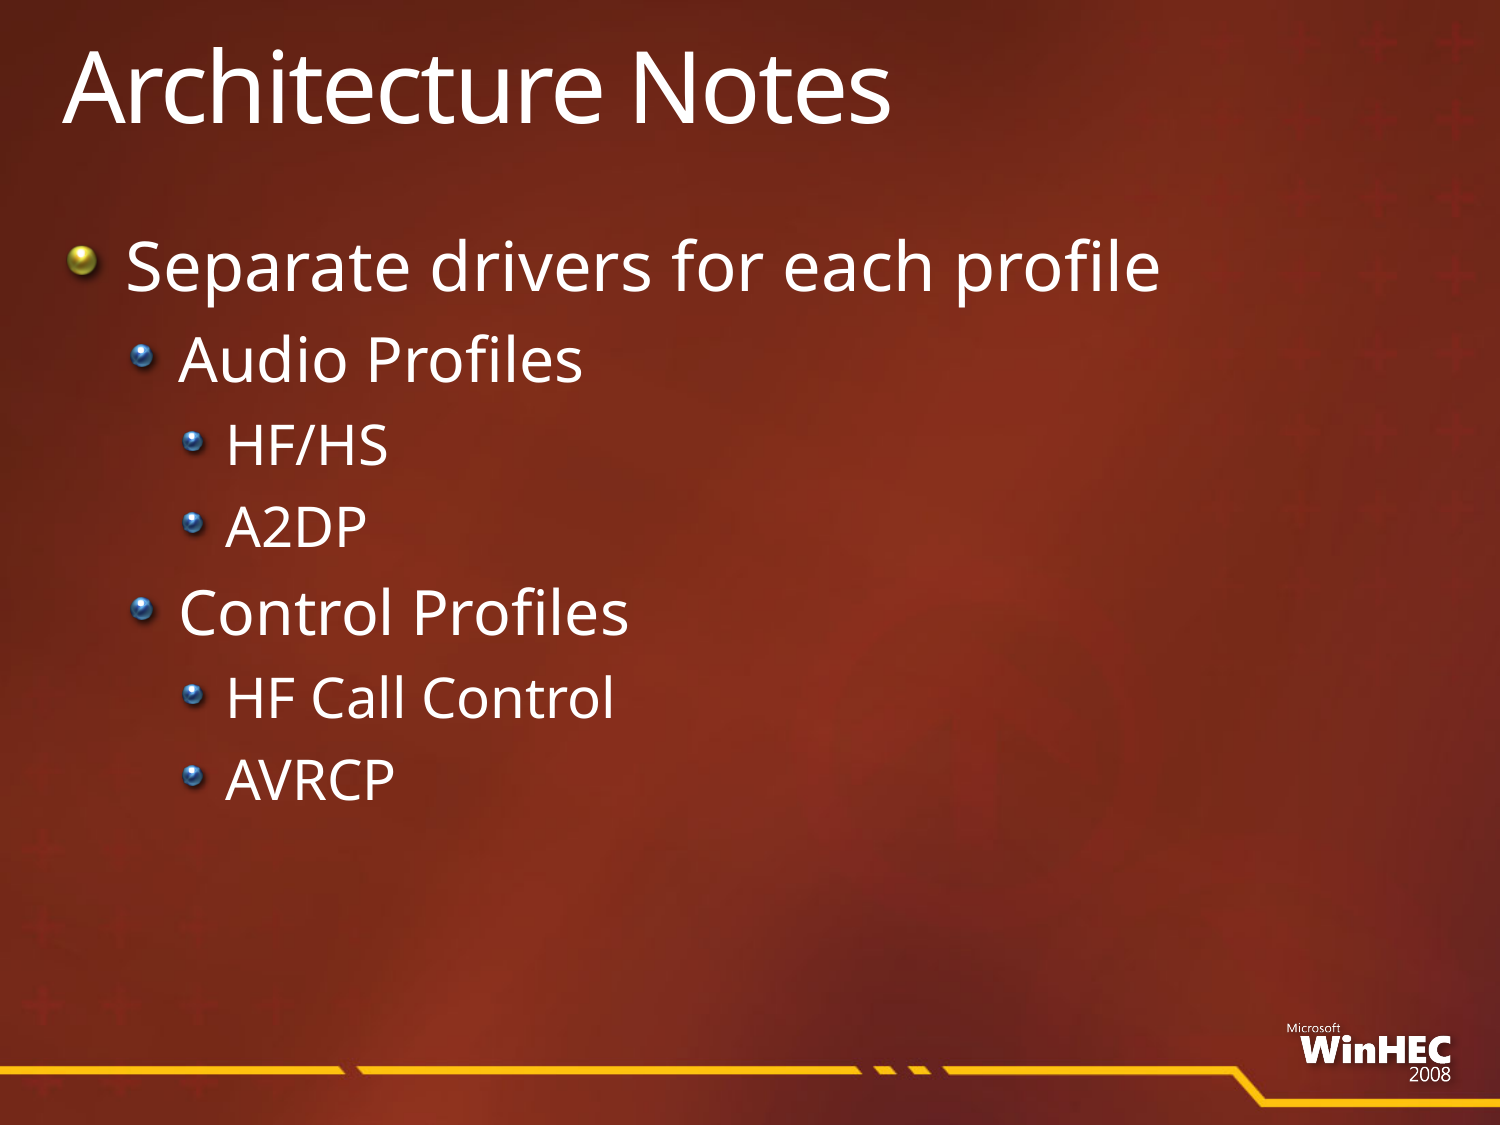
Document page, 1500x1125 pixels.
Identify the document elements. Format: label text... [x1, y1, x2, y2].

list Separate drivers for each profile Audio Profiles HF/HS A2DP Control Profiles HF Call Control AVRCP [62, 231, 1438, 820]
picture [0, 0, 1500, 1125]
title Architecture Notes [62, 37, 1438, 147]
